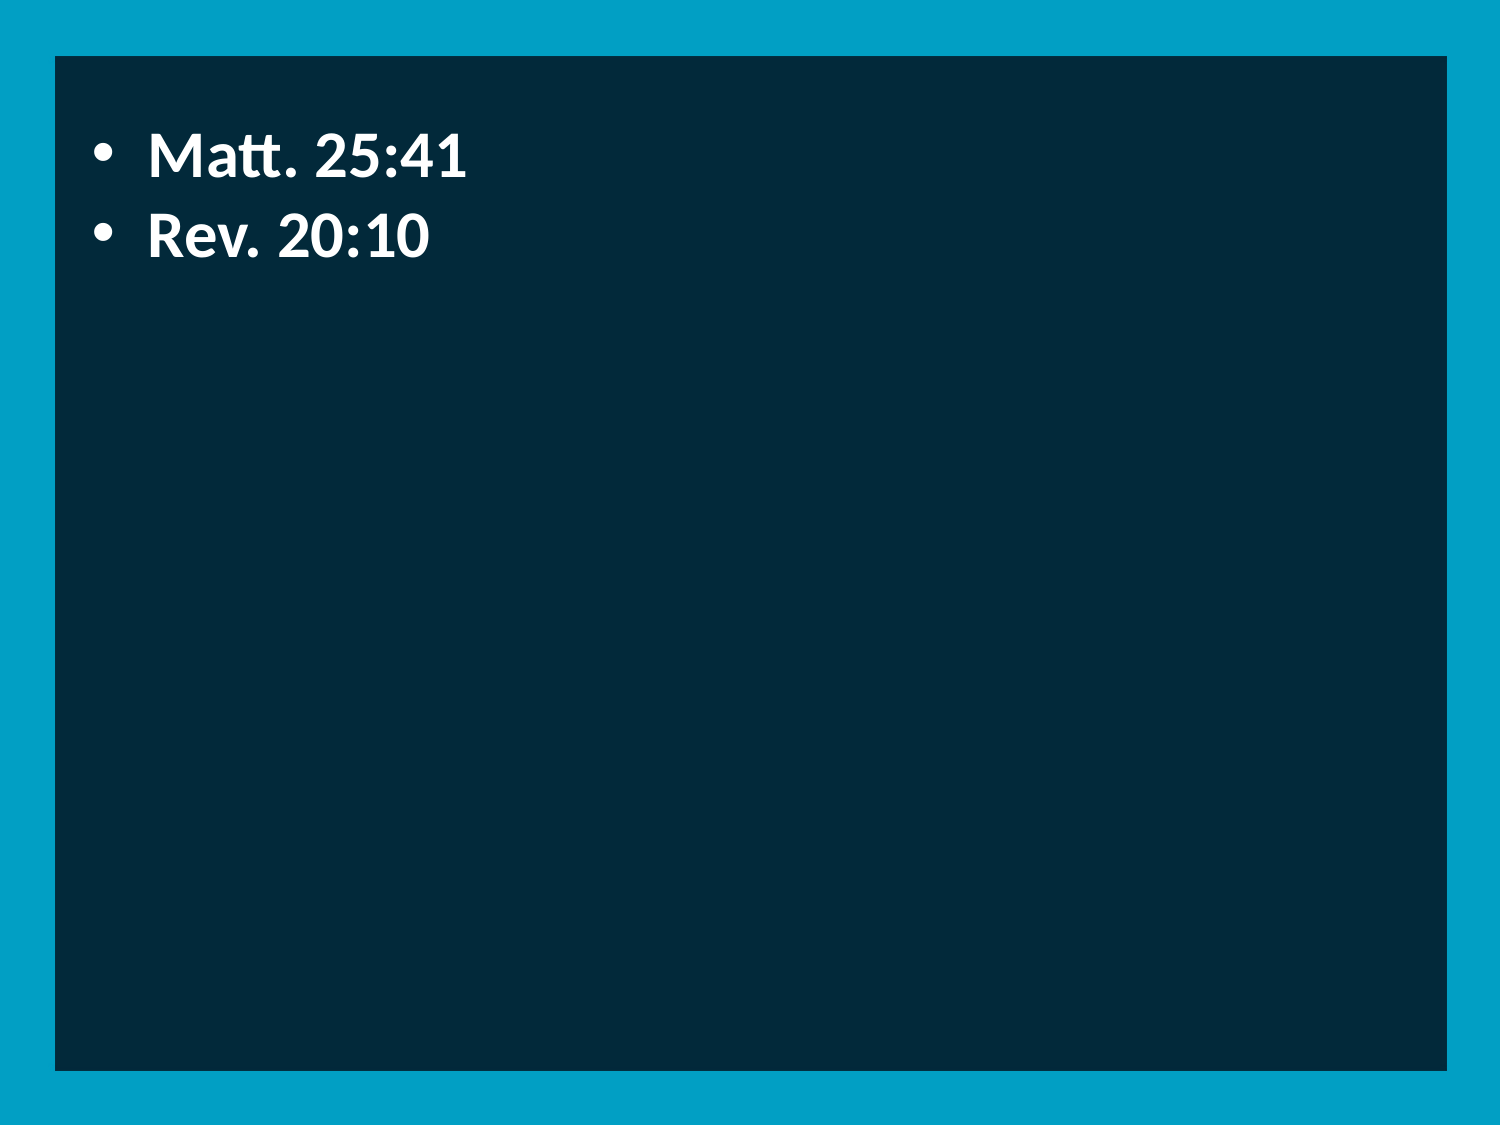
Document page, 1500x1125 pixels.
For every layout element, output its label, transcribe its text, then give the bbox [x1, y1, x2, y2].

text_box Matt. 25:41 Rev. 20:10 [76, 103, 1409, 279]
